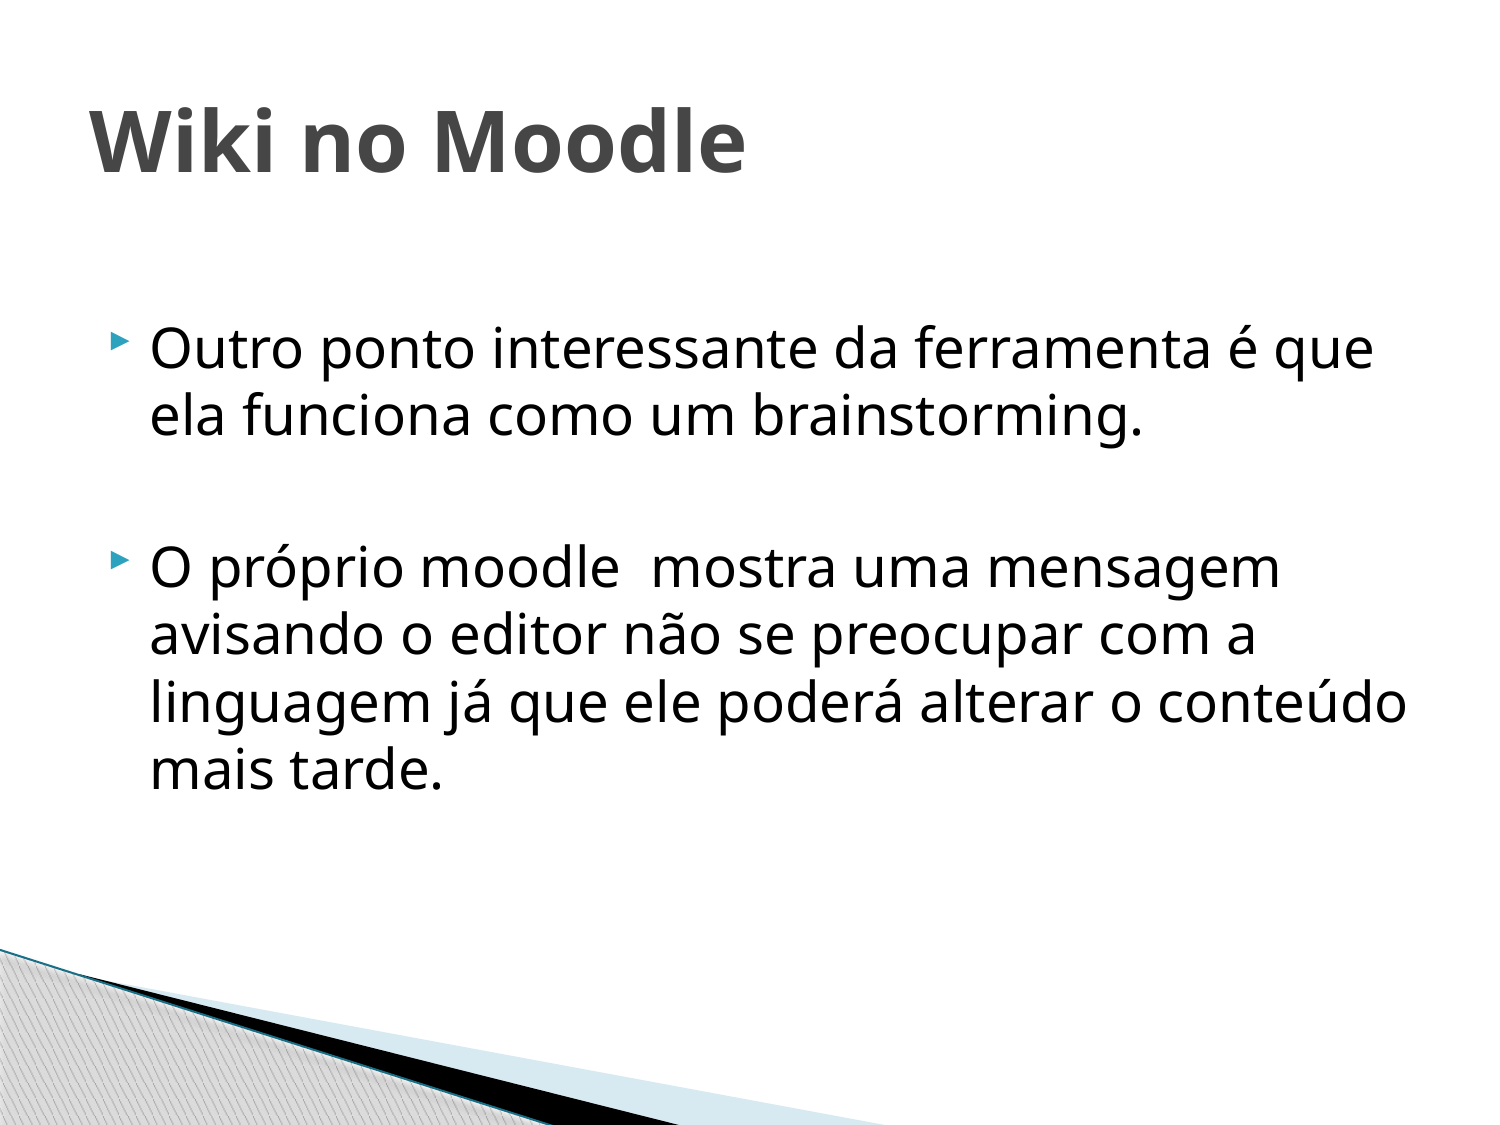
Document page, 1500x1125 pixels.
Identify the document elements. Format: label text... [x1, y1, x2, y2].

list Outro ponto interessante da ferramenta é que ela funciona como um brainstorming. O próprio moodle mostra uma mensagem avisando o editor não se preocupar com a linguagem já que ele poderá alterar o conteúdo mais tarde. [75, 304, 1425, 986]
title Wiki no Moodle [75, 45, 1425, 233]
